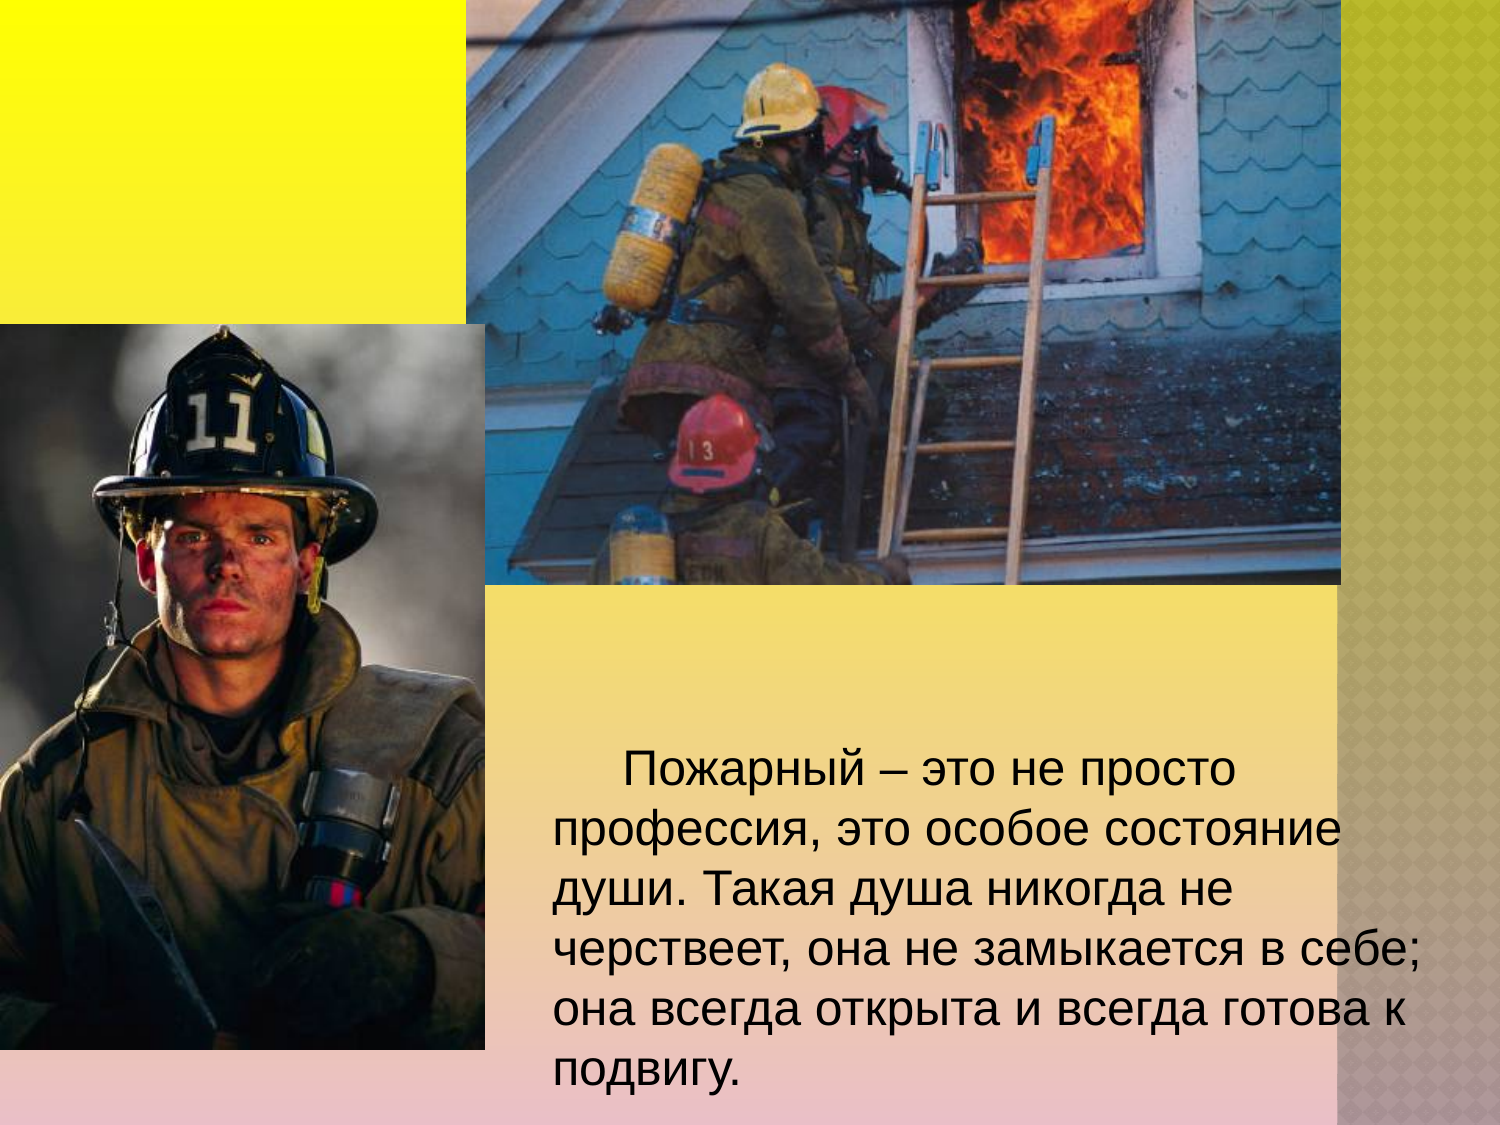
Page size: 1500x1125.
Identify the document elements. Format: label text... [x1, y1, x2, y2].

picture [0, 0, 1341, 1050]
text_box Пожарный – это не просто профессия, это особое состояние души. Такая душа никогда не черствеет, она не замыкается в себе; она всегда открыта и всегда готова к подвигу. [537, 727, 1500, 1103]
